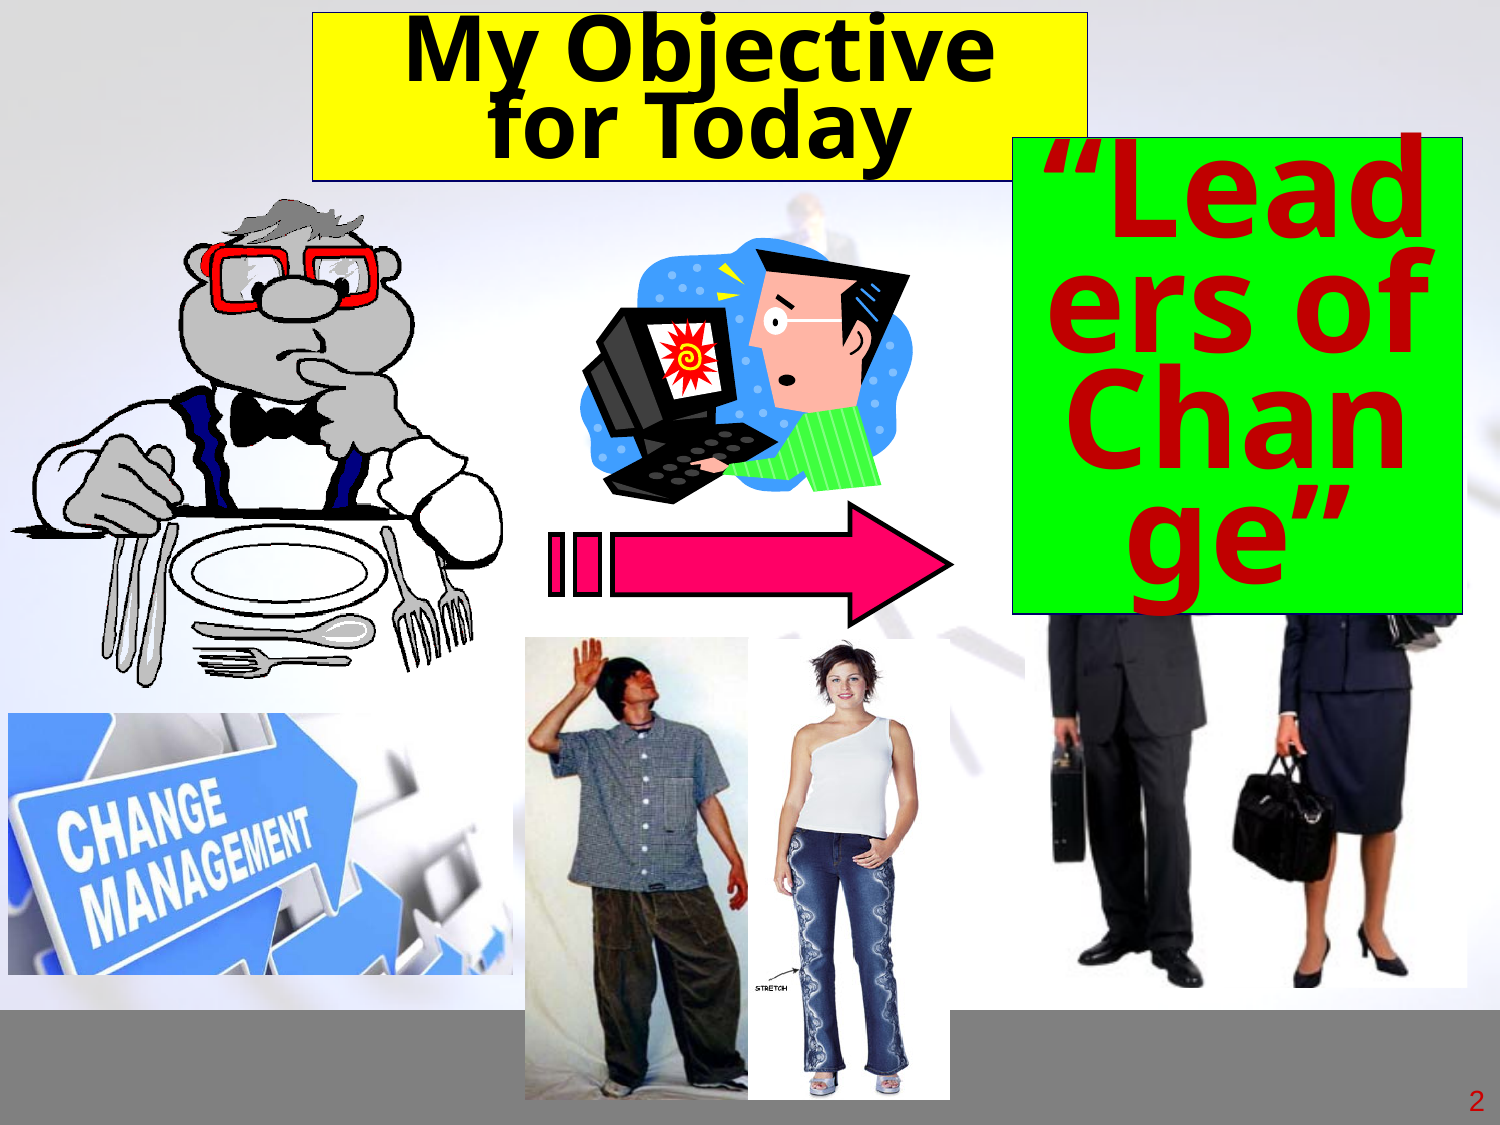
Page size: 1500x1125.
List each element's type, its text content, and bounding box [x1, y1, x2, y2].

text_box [524, 637, 951, 1101]
text_box “Leaders of Change” [1012, 137, 1463, 614]
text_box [1024, 412, 1468, 988]
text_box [549, 237, 951, 626]
slide_number 2 [1224, 1074, 1500, 1125]
picture [8, 712, 513, 976]
text_box My Objective for Today [312, 12, 1088, 182]
picture [8, 199, 503, 688]
